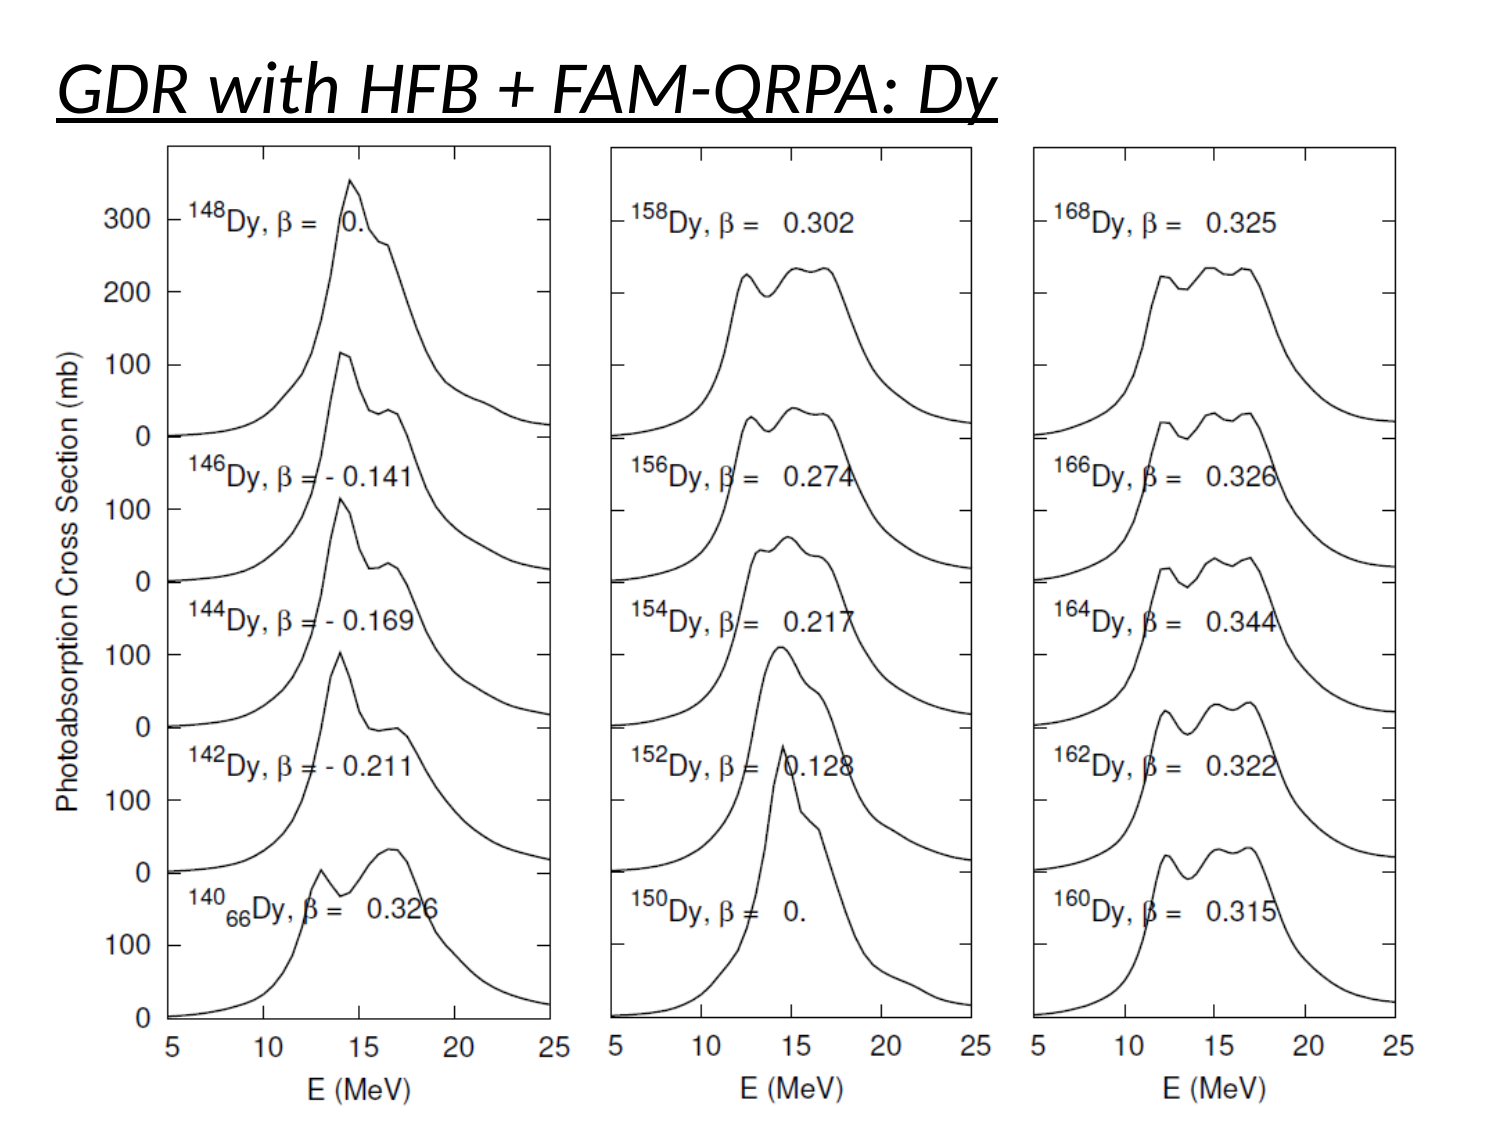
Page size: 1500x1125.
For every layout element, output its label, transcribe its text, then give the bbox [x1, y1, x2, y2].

text_box GDR with HFB + FAM-QRPA: Dy [41, 30, 1329, 136]
picture [37, 136, 1424, 1115]
